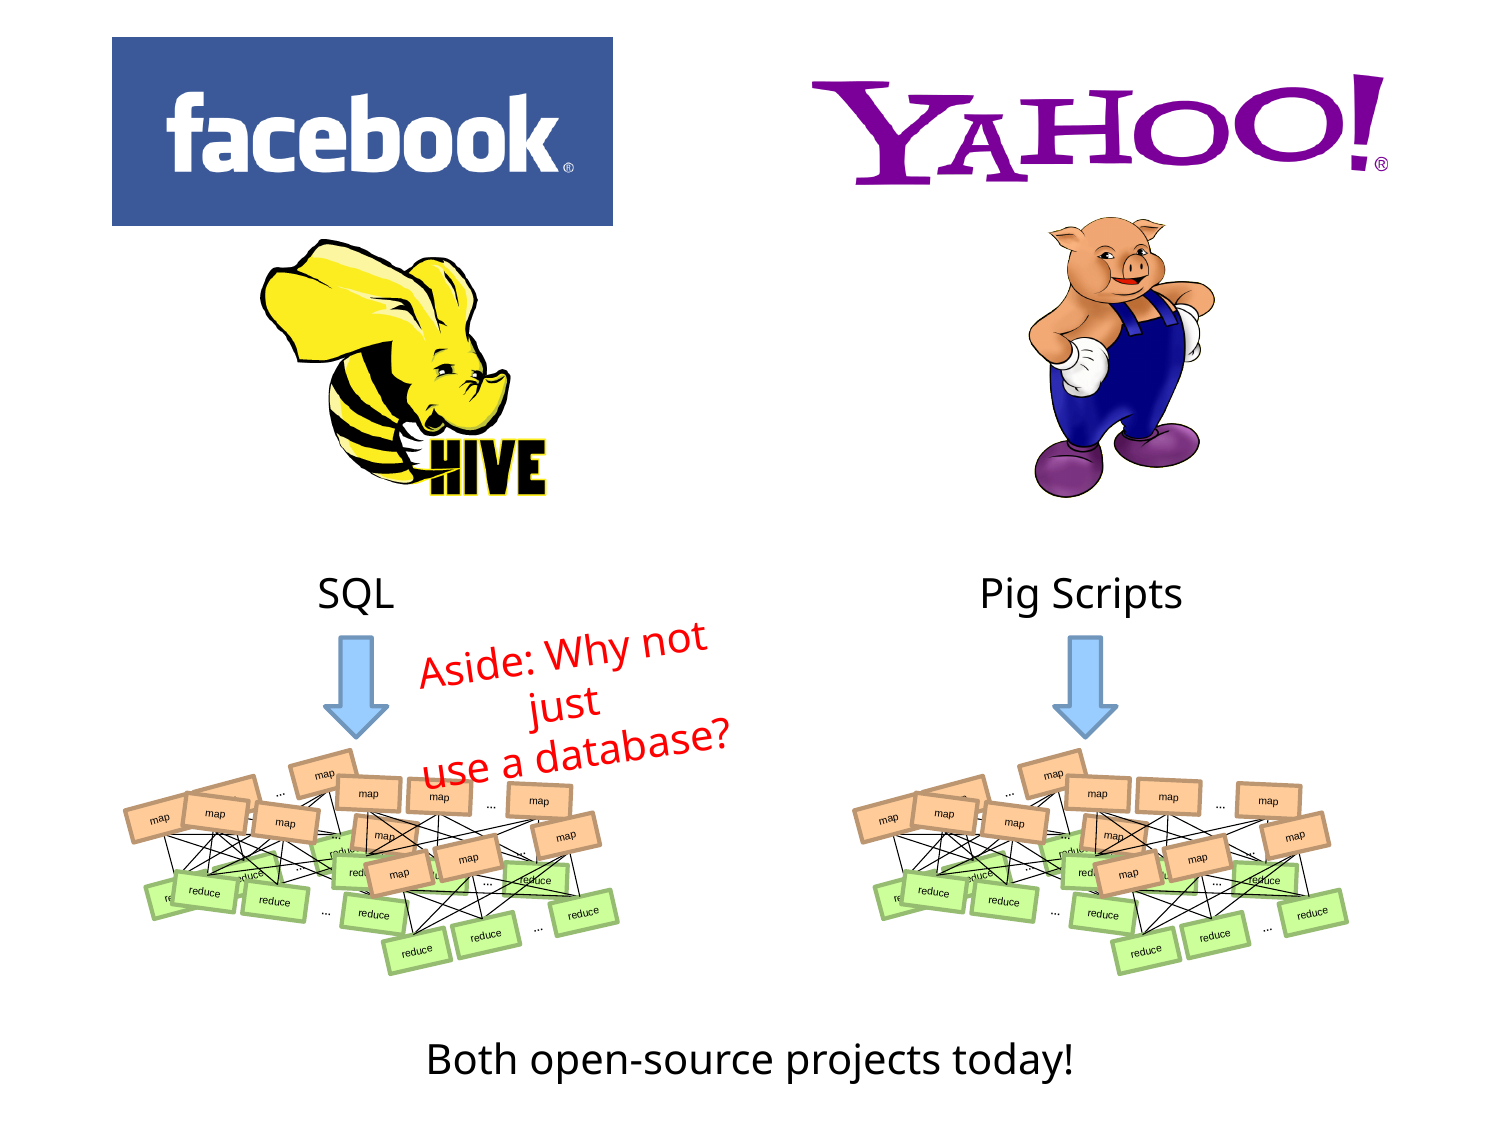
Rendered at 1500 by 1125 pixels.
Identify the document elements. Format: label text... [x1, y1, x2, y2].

picture [112, 37, 613, 226]
picture [812, 74, 1388, 185]
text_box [864, 637, 1338, 951]
picture [255, 236, 551, 501]
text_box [135, 637, 609, 951]
text_box Aside: Why not just use a database? [456, 593, 770, 780]
picture [1024, 212, 1219, 501]
text_box Both open-source projects today! [0, 1025, 1500, 1090]
text_box SQL [262, 559, 450, 625]
text_box Pig Scripts [924, 559, 1238, 625]
